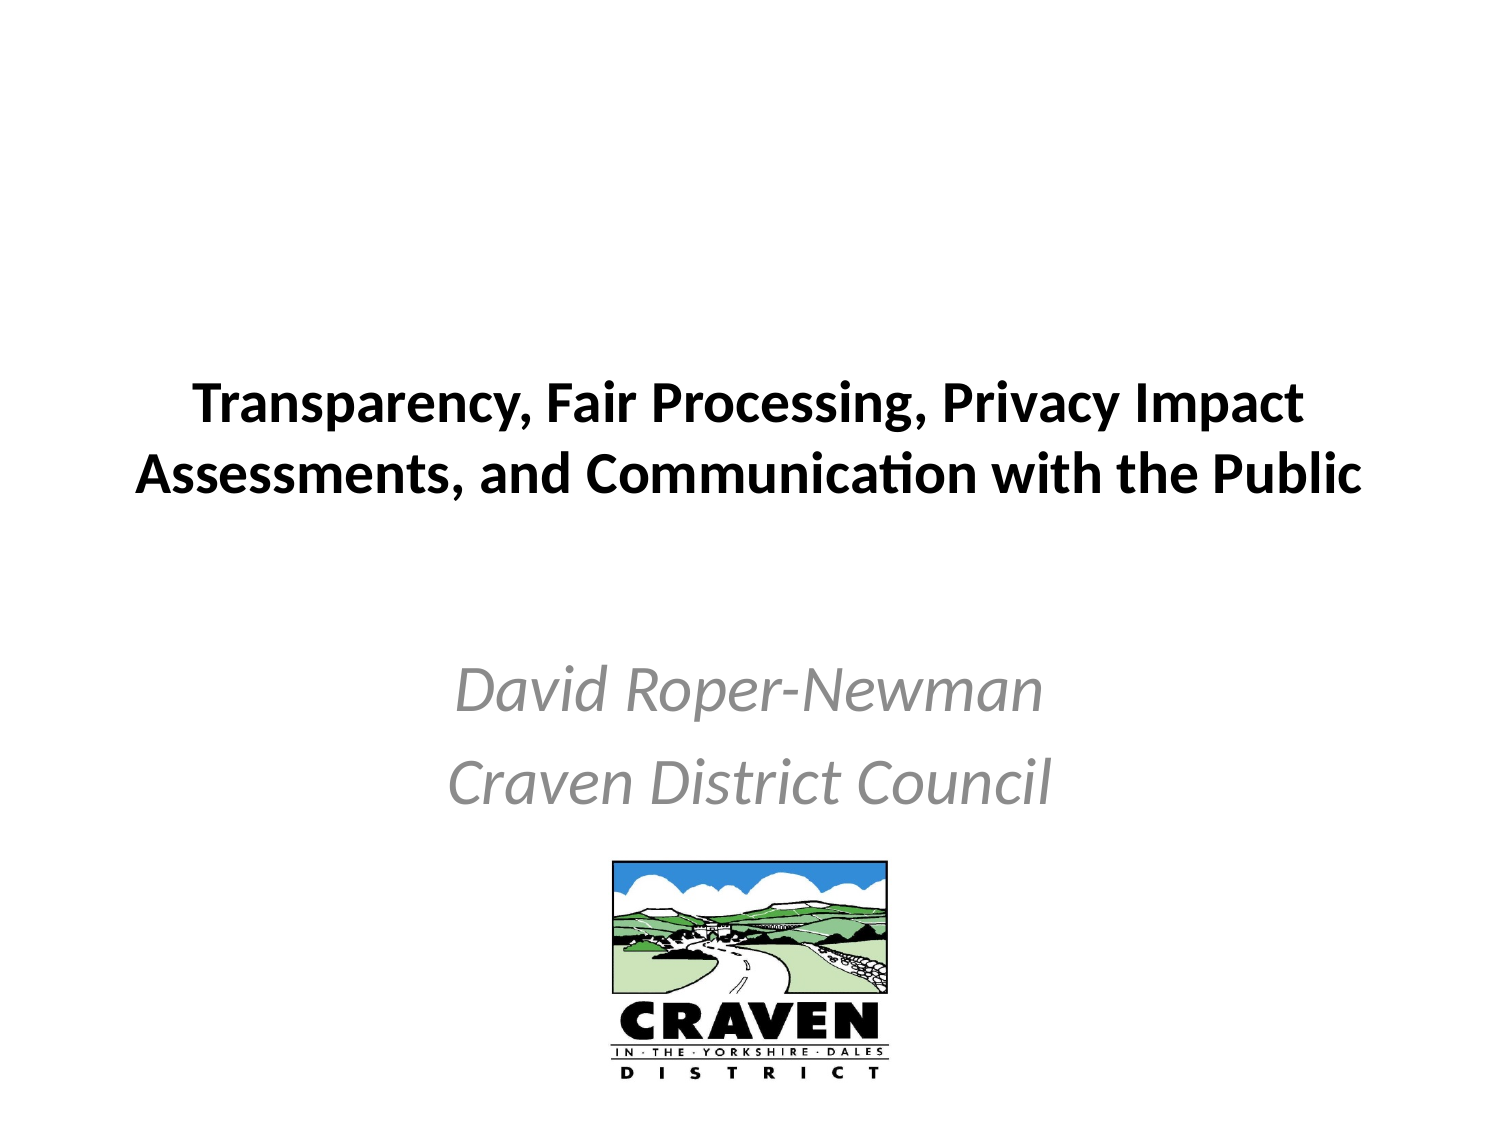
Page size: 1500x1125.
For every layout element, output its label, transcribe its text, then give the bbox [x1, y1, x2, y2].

subtitle David Roper-Newman Craven District Council [225, 637, 1275, 925]
title Transparency, Fair Processing, Privacy Impact Assessments, and Communication with the Public [112, 349, 1388, 591]
picture [608, 857, 892, 1083]
